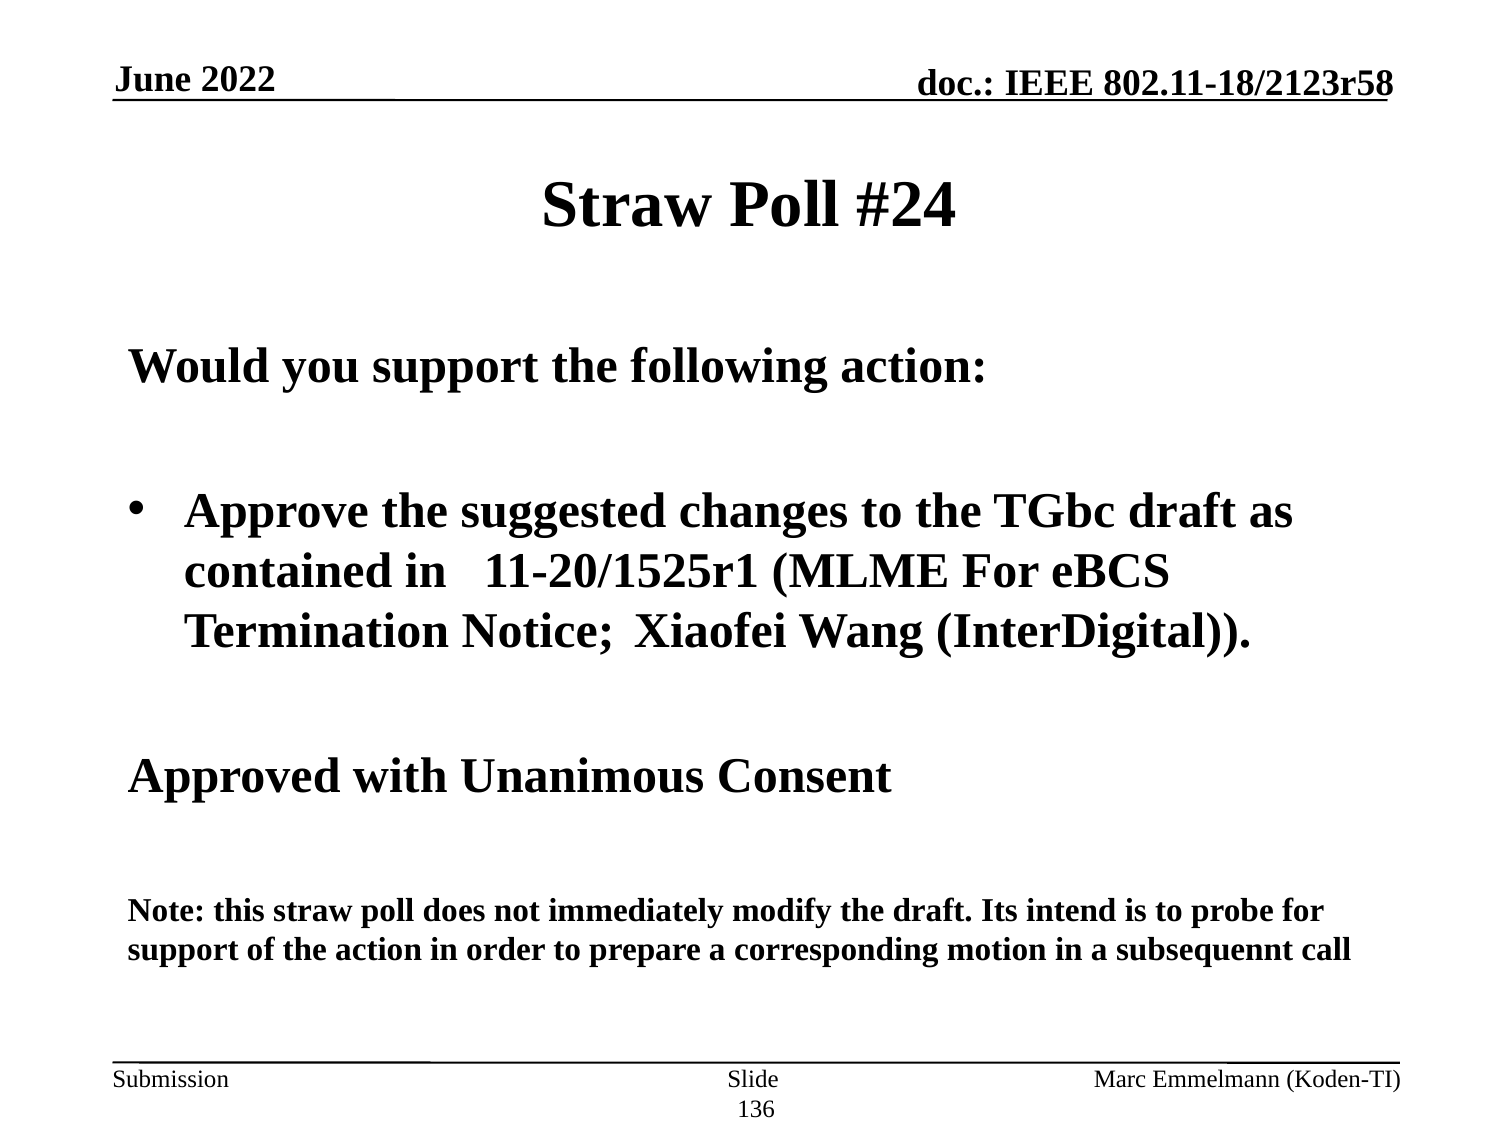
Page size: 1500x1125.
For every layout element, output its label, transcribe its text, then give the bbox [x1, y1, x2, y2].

list Would you support the following action: Approve the suggested changes to the TGbc draft as contained in 11-20/1525r1 (MLME For eBCS Termination Notice; Xiaofei Wang (InterDigital)). Approved with Unanimous Consent Note: this straw poll does not immediately modify the draft. Its intend is to probe for support of the action in order to prepare a corresponding motion in a subsequennt call [112, 324, 1388, 1000]
footer Marc Emmelmann (Koden-TI) [878, 1061, 1402, 1093]
title Straw Poll #24 [112, 112, 1388, 288]
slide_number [114, 54, 423, 100]
slide_number Slide 136 [712, 1061, 800, 1123]
